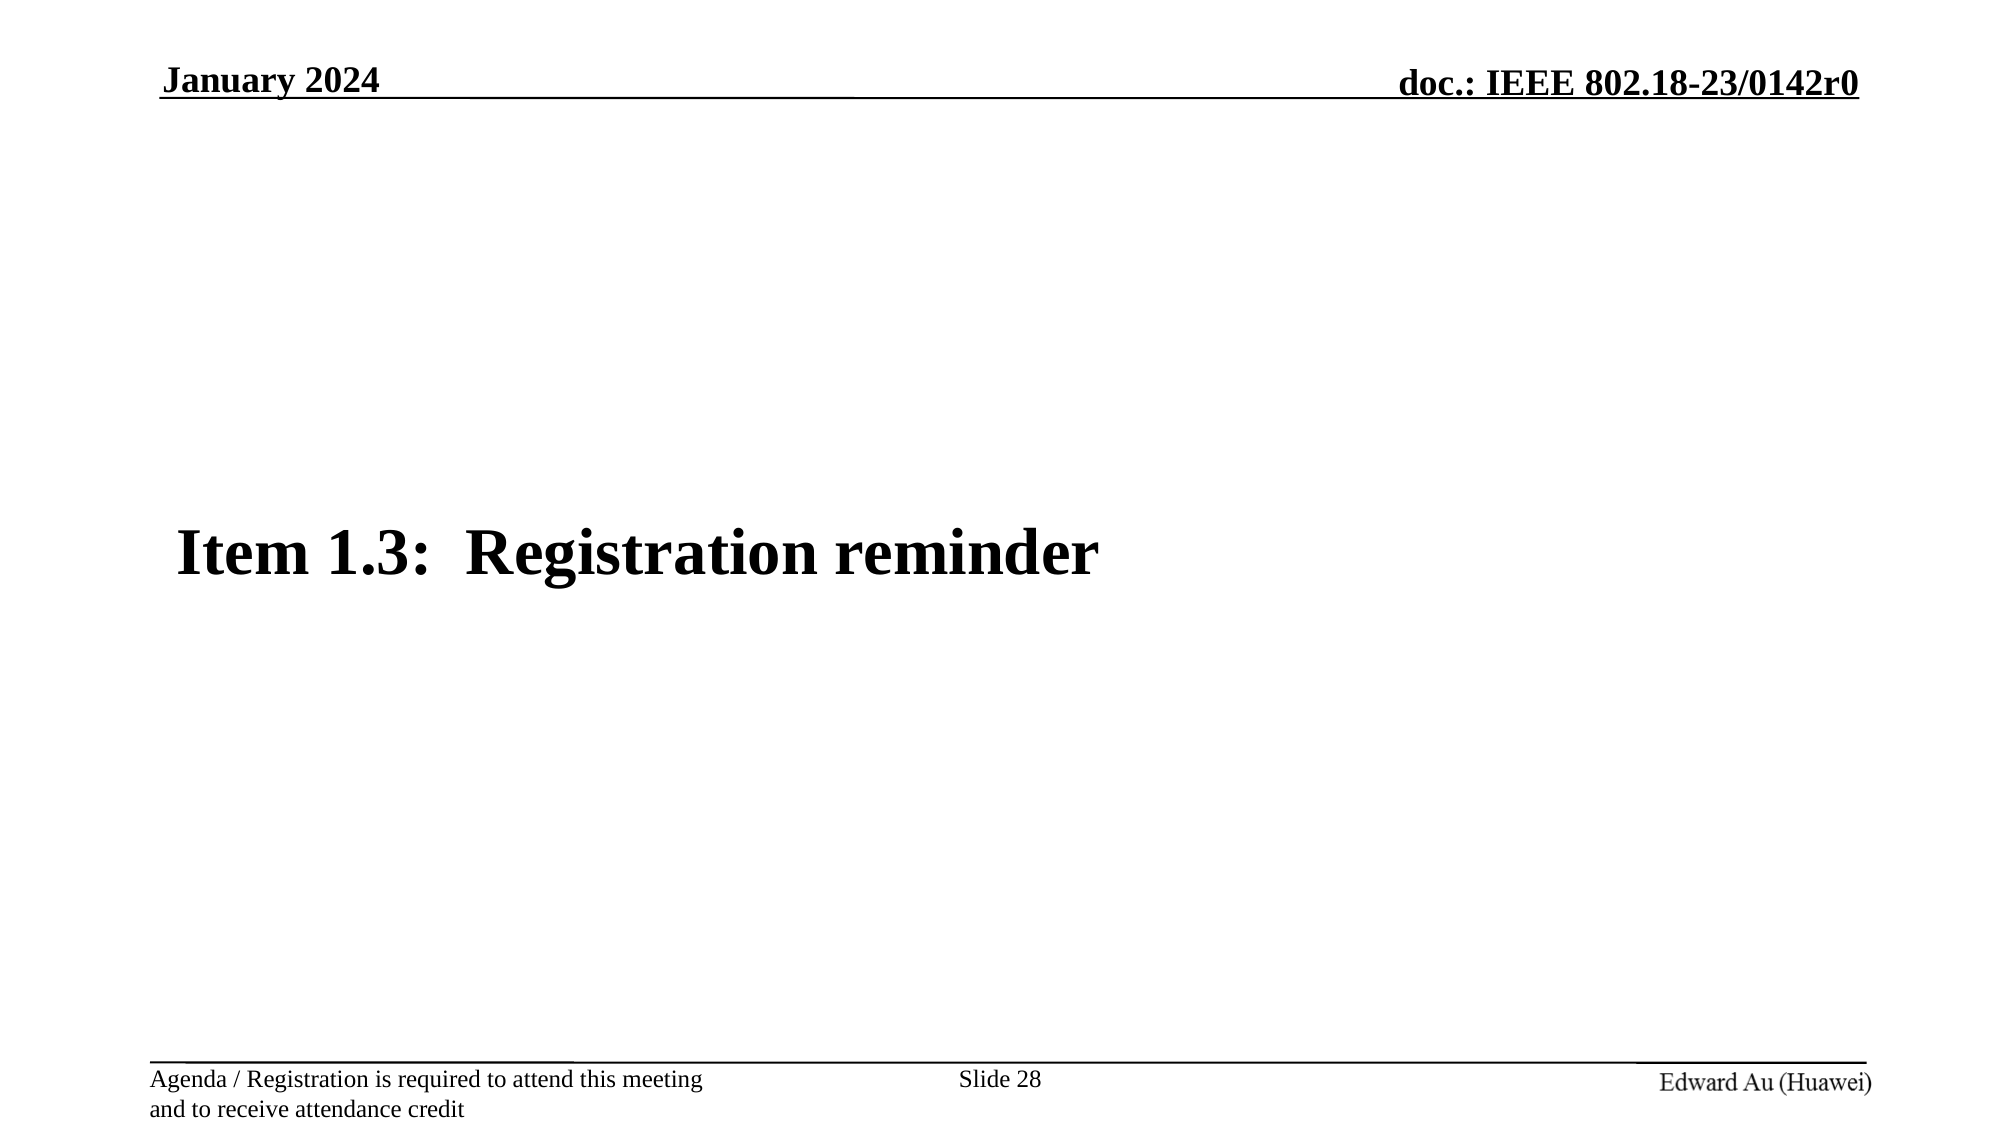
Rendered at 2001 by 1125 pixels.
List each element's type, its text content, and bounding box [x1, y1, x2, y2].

text_box Item 1.3: Registration reminder [162, 500, 1675, 675]
picture [1174, 1058, 1887, 1113]
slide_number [161, 54, 526, 101]
slide_number Slide 28 [925, 1061, 1076, 1123]
